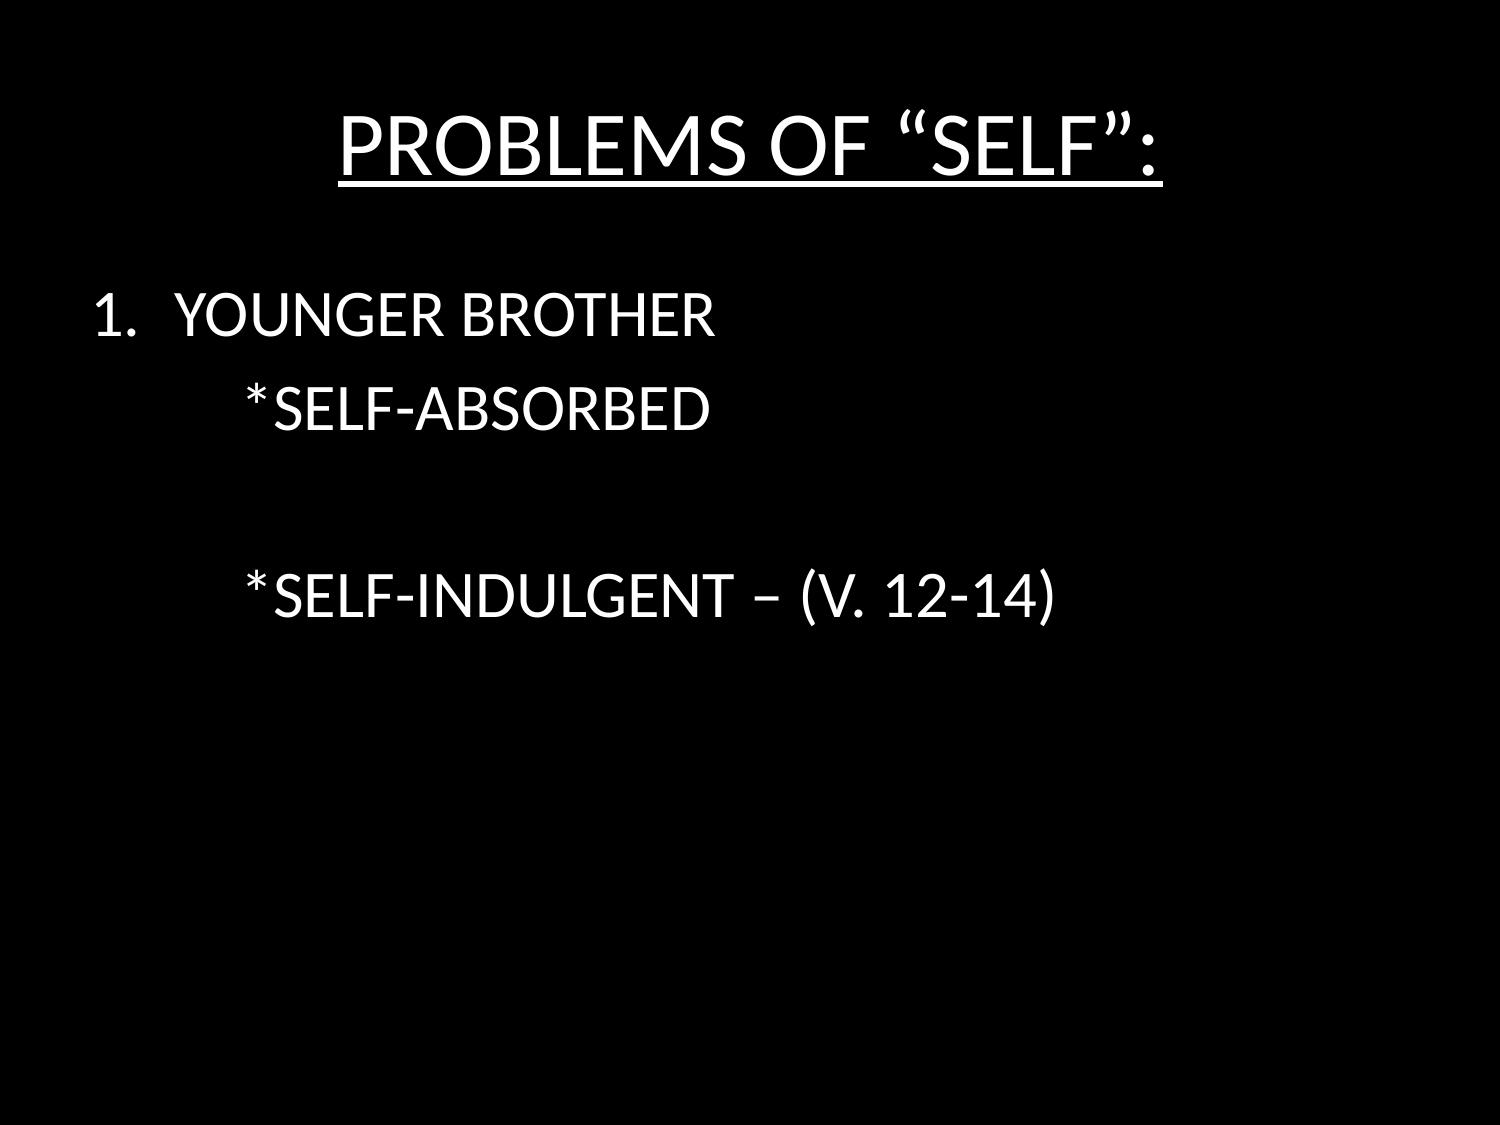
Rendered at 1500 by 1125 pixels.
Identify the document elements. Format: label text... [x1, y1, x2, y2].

title PROBLEMS OF “SELF”: [75, 45, 1425, 233]
list YOUNGER BROTHER *SELF-ABSORBED *SELF-INDULGENT – (V. 12-14) [75, 262, 1425, 1005]
